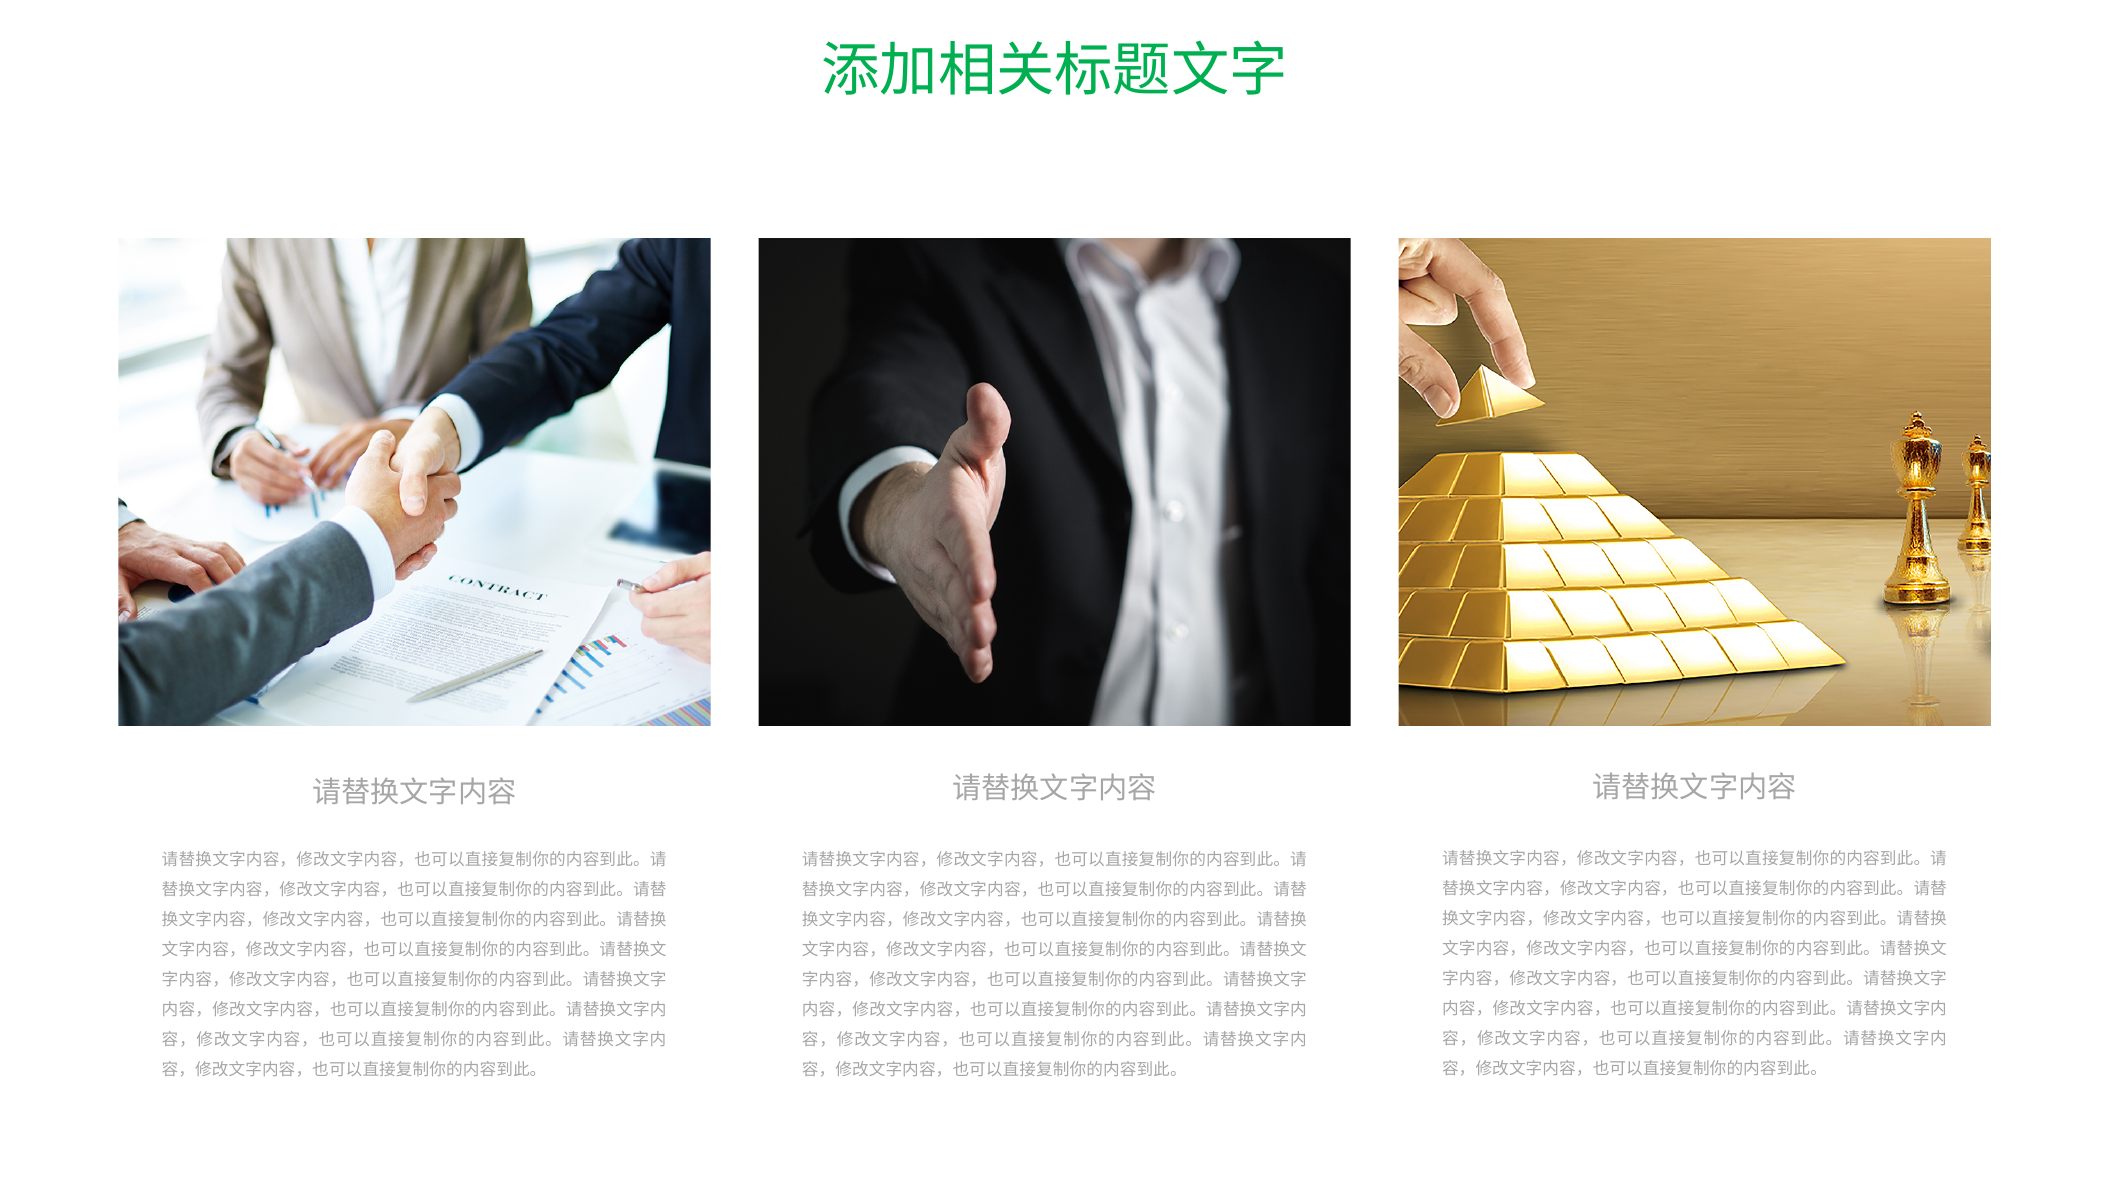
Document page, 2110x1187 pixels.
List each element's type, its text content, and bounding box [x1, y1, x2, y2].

text_box [1398, 238, 1992, 726]
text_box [801, 769, 1308, 1082]
text_box [758, 238, 1352, 726]
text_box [161, 773, 668, 1082]
text_box 添加相关标题文字 [791, 26, 1318, 108]
text_box [117, 238, 712, 726]
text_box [1441, 768, 1948, 1081]
